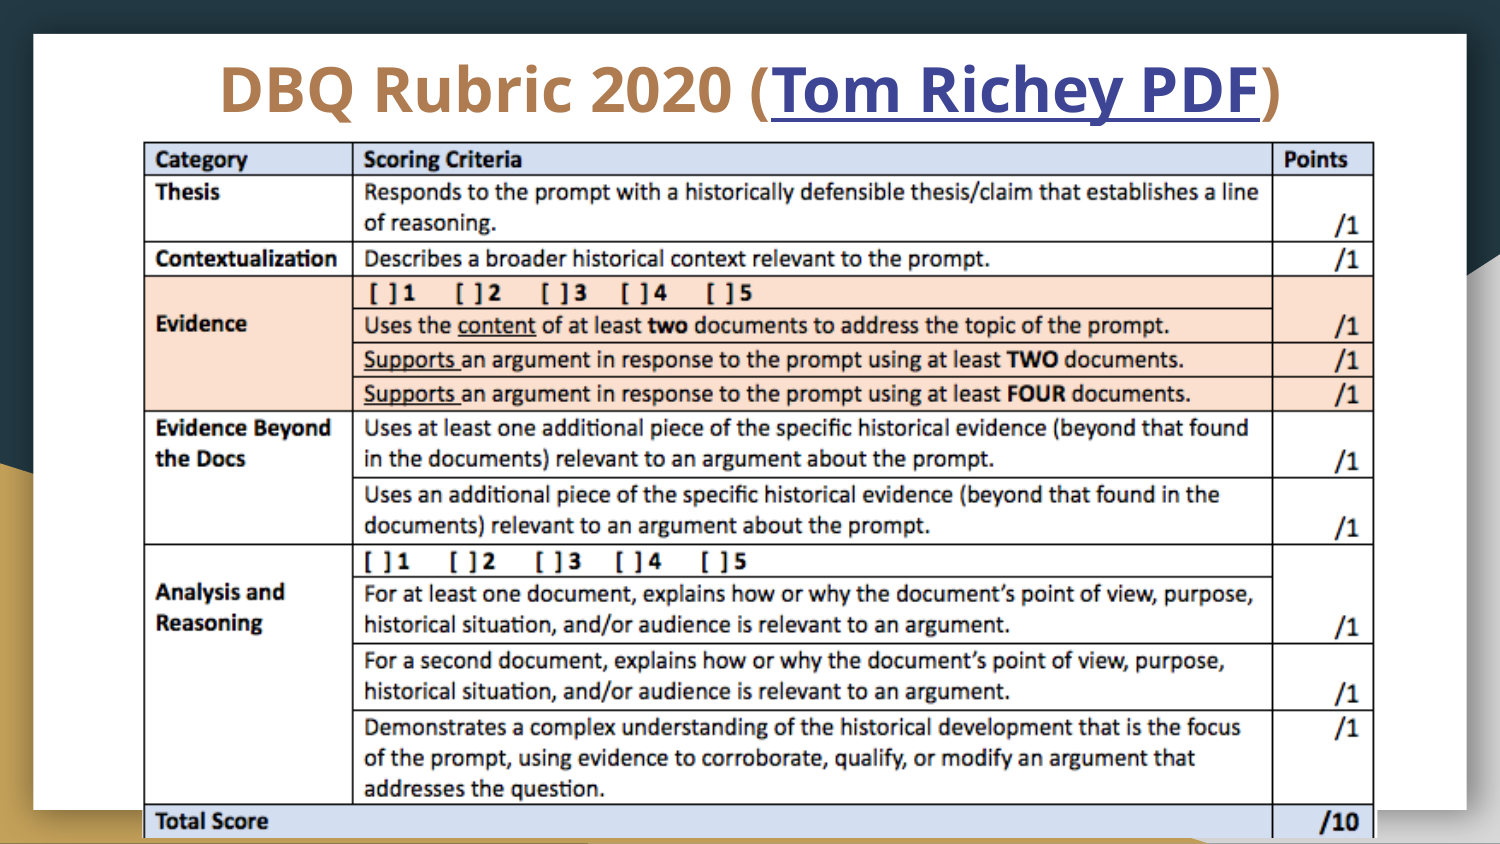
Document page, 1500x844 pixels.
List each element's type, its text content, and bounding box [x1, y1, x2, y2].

picture [142, 126, 1378, 839]
title DBQ Rubric 2020 (Tom Richey PDF) [51, 35, 1449, 130]
